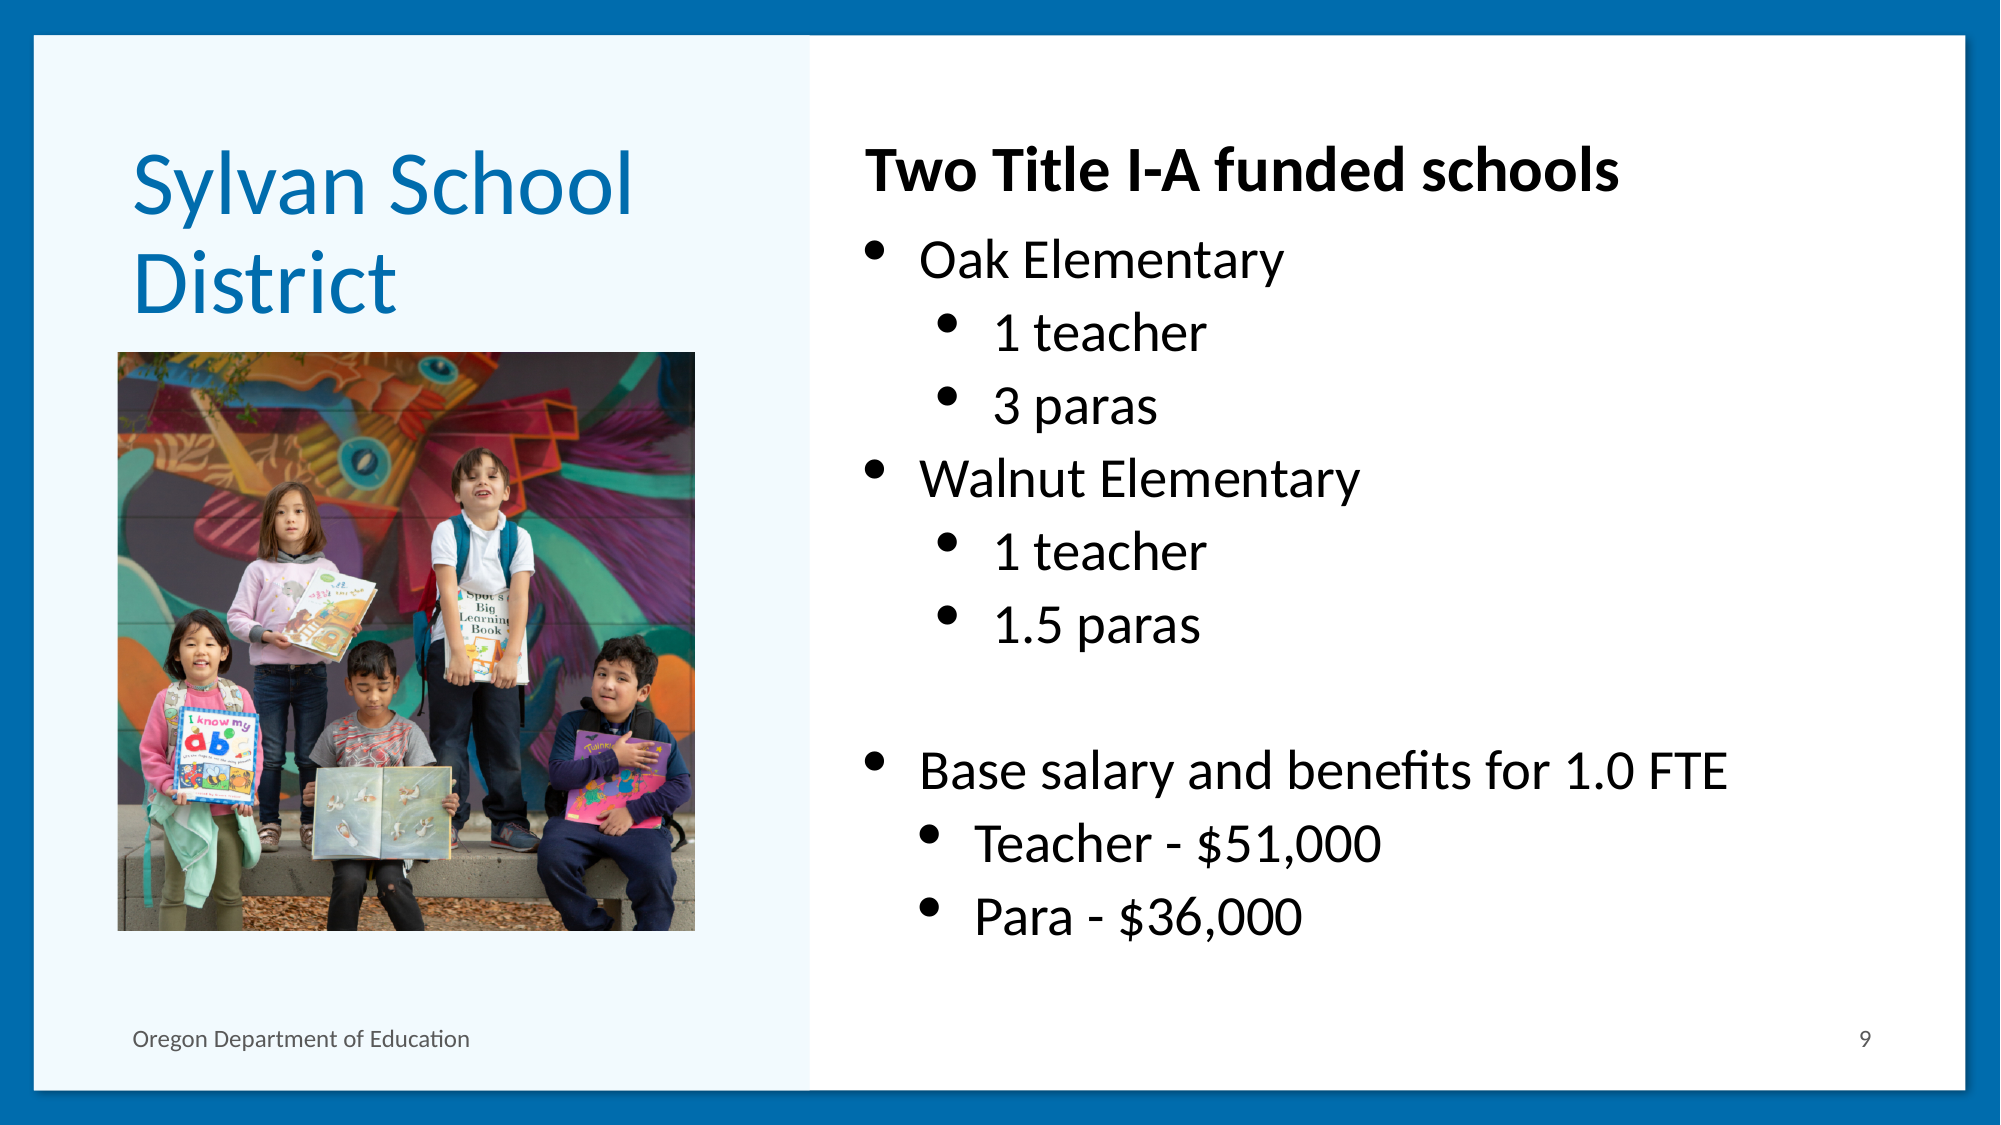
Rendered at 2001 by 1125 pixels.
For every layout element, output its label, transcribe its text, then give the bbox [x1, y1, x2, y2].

list Two Title I-A funded schools Oak Elementary 1 teacher 3 paras Walnut Elementary 1 teacher 1.5 paras Base salary and benefits for 1.0 FTE Teacher - $51,000 Para - $36,000 [850, 127, 1924, 962]
title Sylvan School District [117, 127, 763, 543]
footer Oregon Department of Education [117, 1007, 588, 1068]
picture [117, 352, 695, 931]
slide_number 9 [1412, 1007, 1887, 1068]
